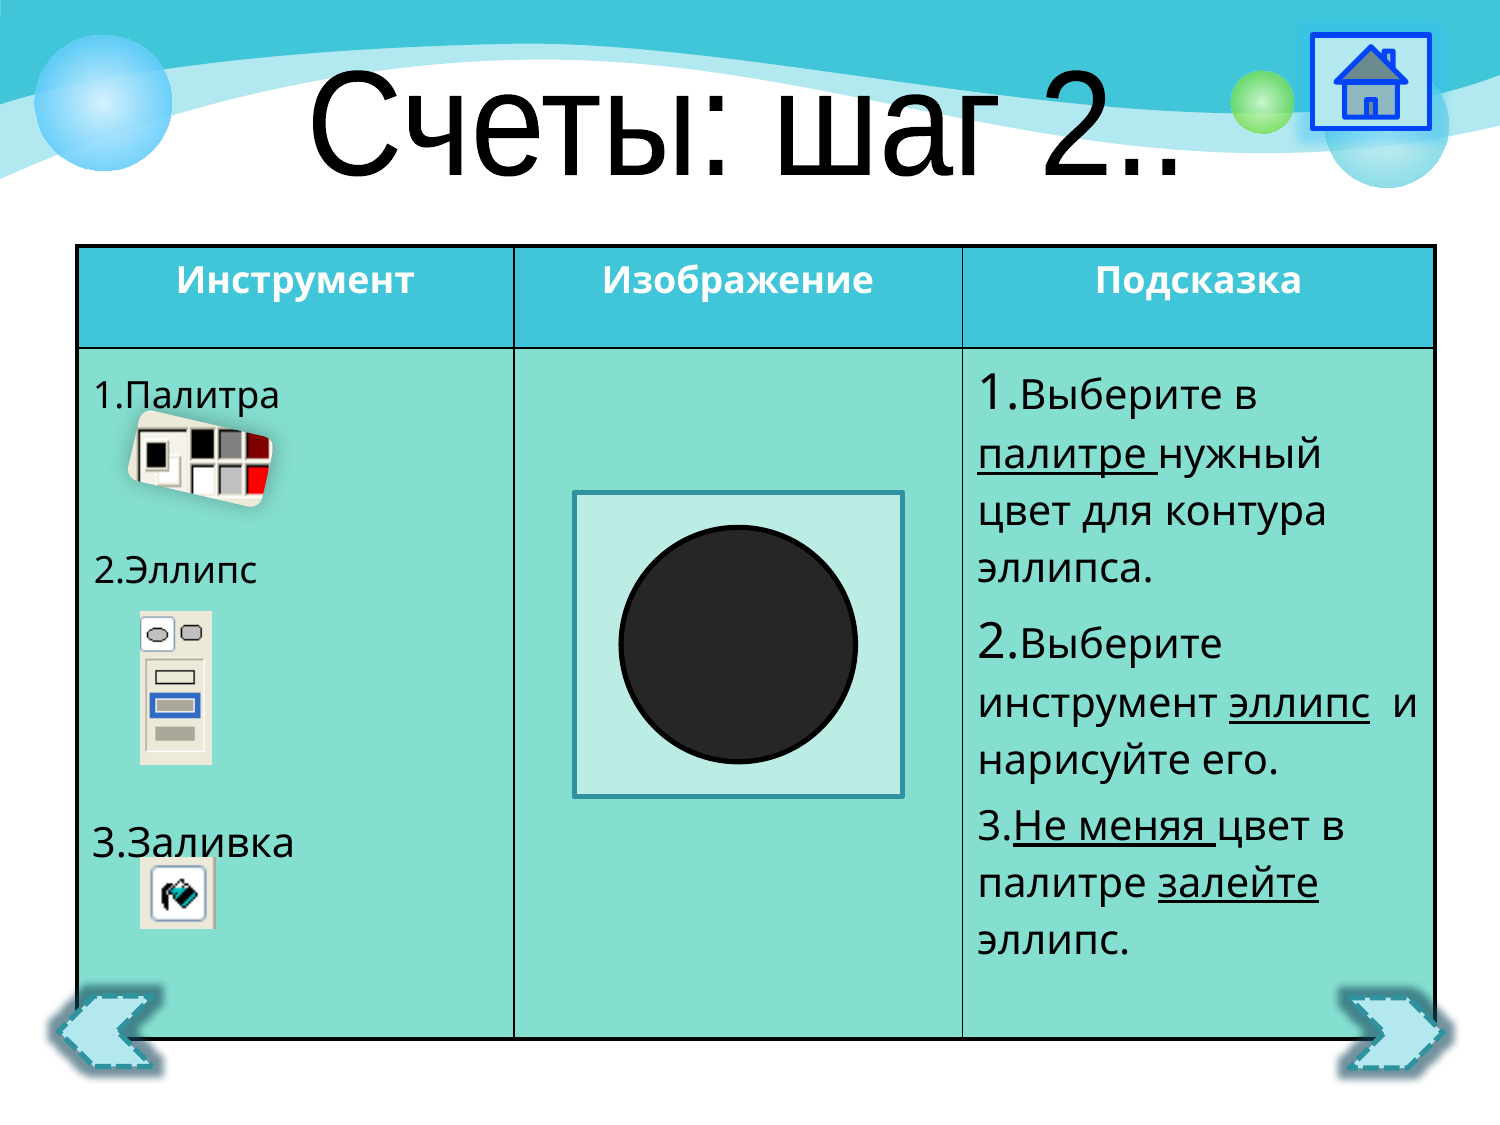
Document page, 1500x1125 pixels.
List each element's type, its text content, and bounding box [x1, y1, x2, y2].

text_box [618, 524, 859, 765]
text_box [1346, 995, 1446, 1071]
picture [140, 857, 216, 929]
picture [140, 611, 213, 765]
table_header Подсказка [963, 248, 1433, 347]
text_box [1310, 32, 1432, 131]
table_cell 1.Выберите в палитре нужный цвет для контура эллипса. 2.Выберите инструмент эллипс и нарисуйте его. 3.Не меняя цвет в палитре залейте эллипс. [963, 349, 1433, 1037]
table_cell [515, 349, 962, 1037]
text_box 1.Палитра [78, 363, 296, 423]
table_cell 3.Заливка [79, 349, 513, 1037]
picture [131, 422, 270, 496]
table_header Изображение [515, 248, 962, 347]
table_header Инструмент [79, 248, 513, 347]
text_box [572, 490, 905, 799]
text_box [55, 993, 155, 1070]
picture [138, 410, 198, 421]
text_box 2.Эллипс [79, 538, 273, 599]
